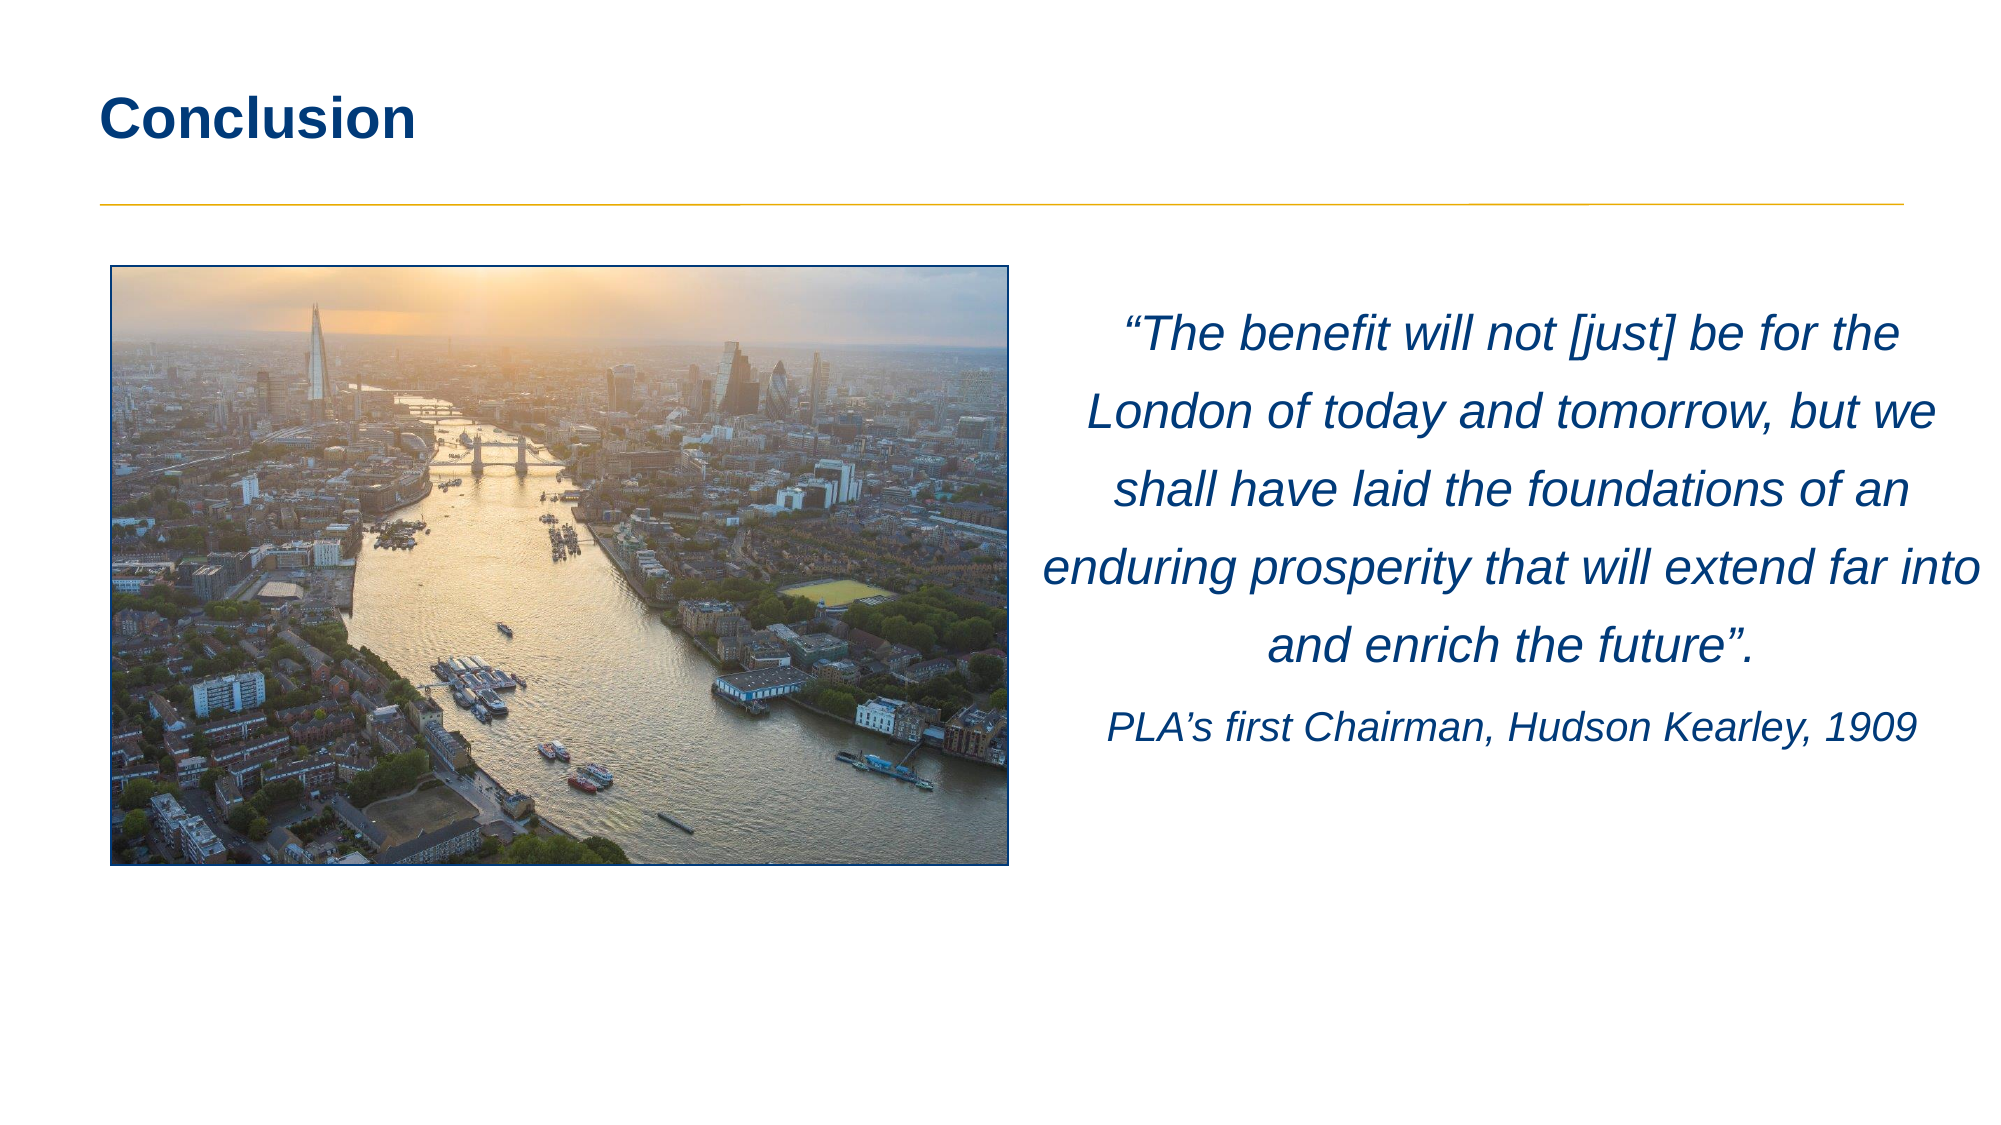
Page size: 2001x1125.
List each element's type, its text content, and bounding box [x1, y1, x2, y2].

picture [111, 266, 1008, 865]
list “The benefit will not [just] be for the London of today and tomorrow, but we shall have laid the foundations of an enduring prosperity that will extend far into and enrich the future”. PLA’s first Chairman, Hudson Kearley, 1909 [1039, 275, 2000, 864]
title Conclusion [99, 46, 1900, 158]
